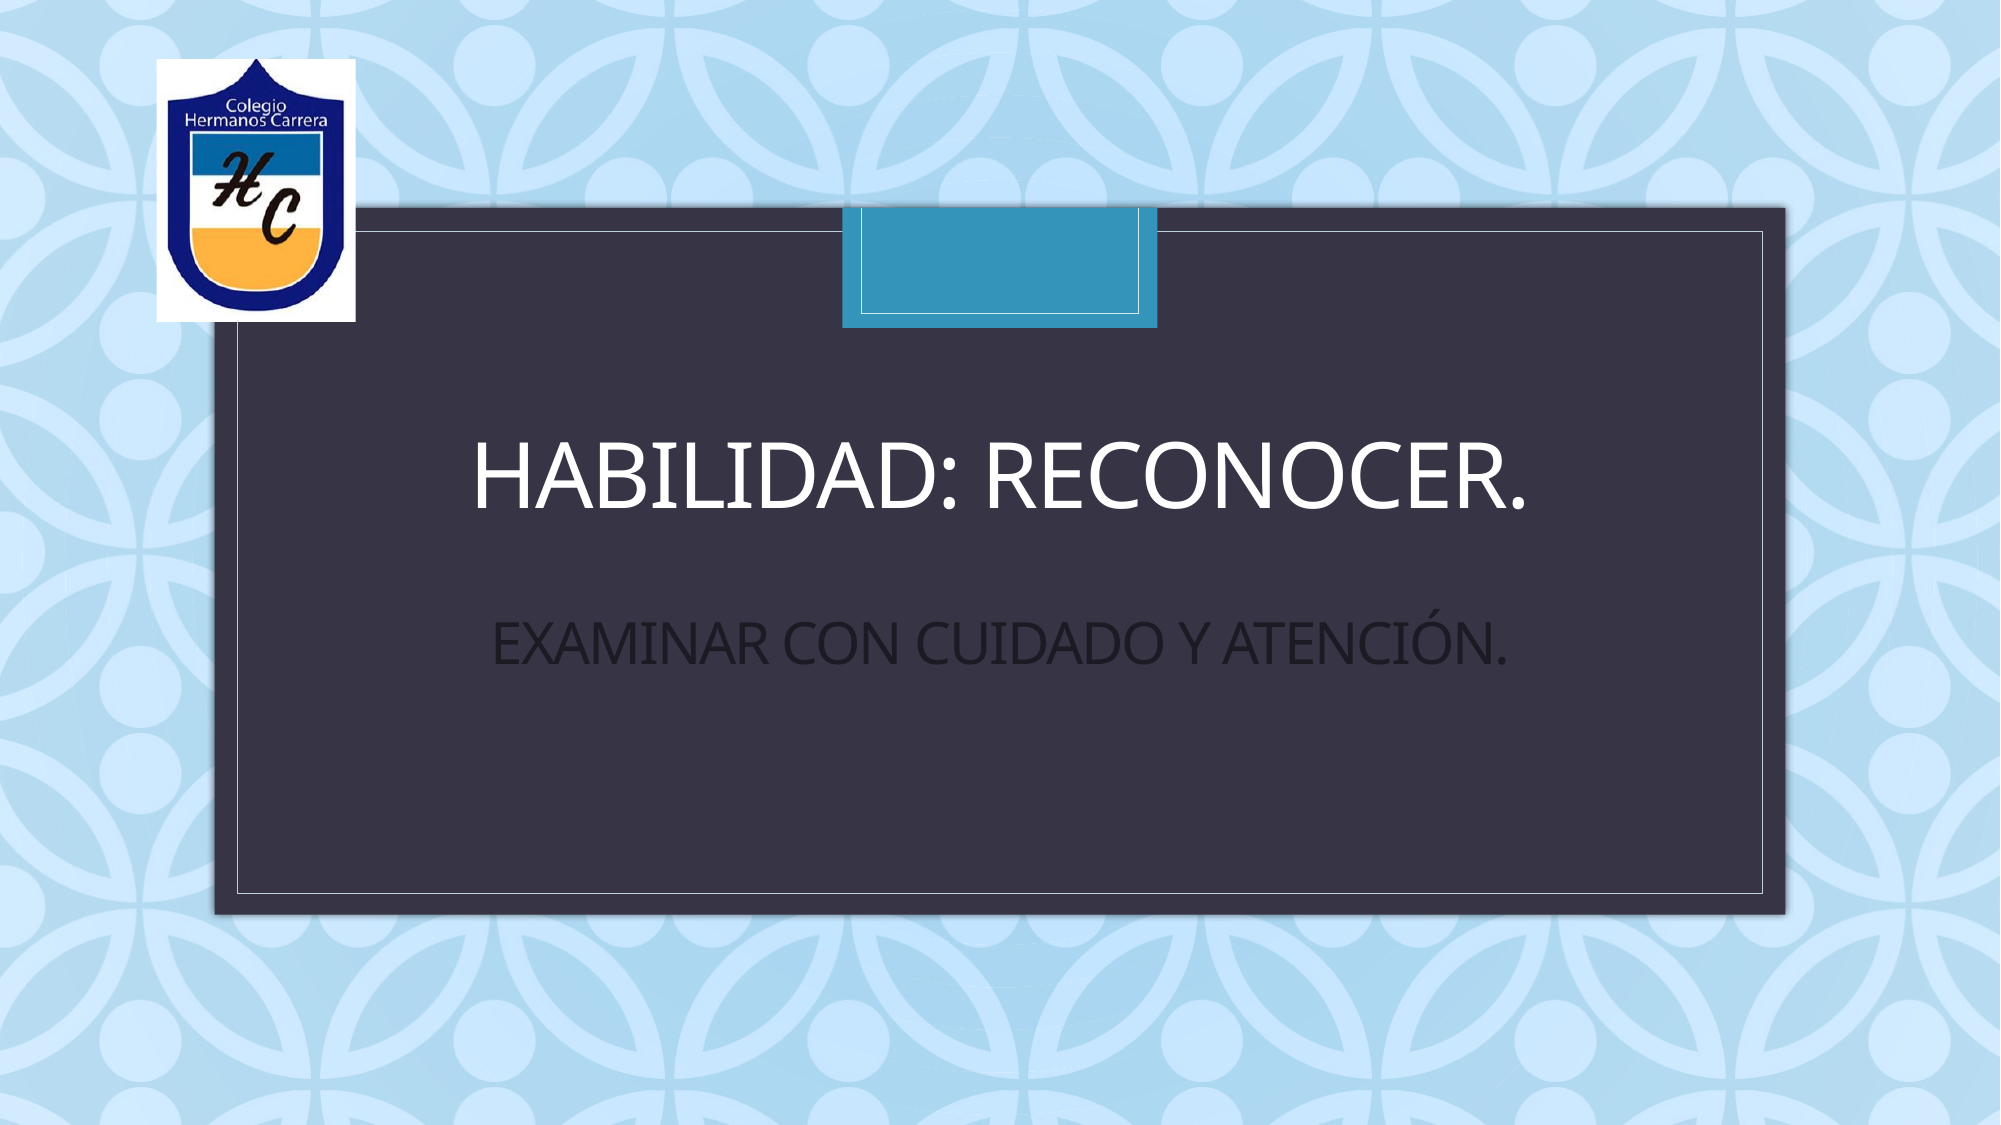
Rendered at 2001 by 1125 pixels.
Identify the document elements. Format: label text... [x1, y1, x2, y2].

title Habilidad: RECONOCER. Examinar con cuidado y atención. [256, 343, 1745, 769]
picture [156, 59, 356, 322]
